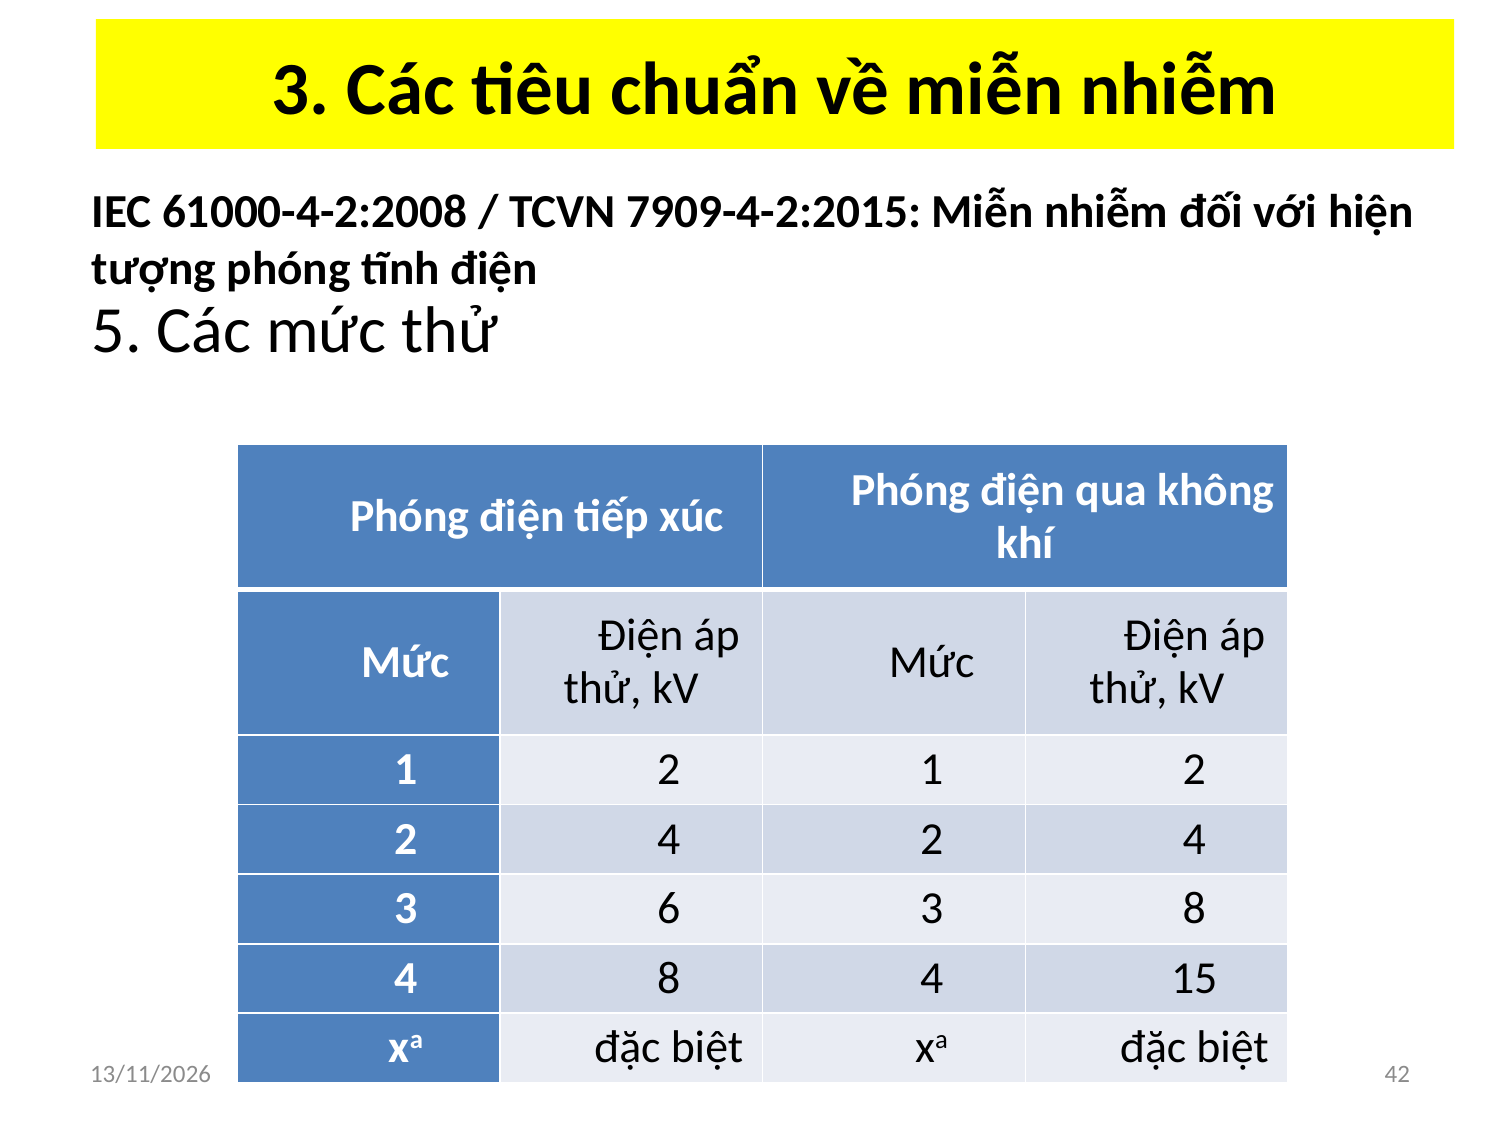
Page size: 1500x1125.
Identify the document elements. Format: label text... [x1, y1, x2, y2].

text_box 5. Các mức thử [76, 278, 1449, 374]
table_cell Điện áp thử, kV [501, 592, 762, 734]
table_cell 6 [501, 875, 762, 943]
table_header Phóng điện tiếp xúc [238, 445, 762, 587]
table_cell Điện áp thử, kV [1026, 592, 1287, 734]
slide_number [75, 1042, 425, 1103]
table_cell đặc biệt [501, 1014, 762, 1082]
table_cell 3 [763, 875, 1025, 943]
table_cell 4 [238, 945, 499, 1012]
table_cell xa [763, 1014, 1025, 1082]
table_cell 4 [1026, 805, 1287, 873]
table_header Phóng điện qua không khí [763, 445, 1287, 587]
table_cell Mức [763, 592, 1025, 734]
table_cell 1 [763, 736, 1025, 804]
table_cell 2 [763, 805, 1025, 873]
table_cell đặc biệt [1026, 1014, 1287, 1082]
table_cell 1 [238, 736, 499, 804]
table_cell 8 [501, 945, 762, 1012]
table_cell 15 [1026, 945, 1287, 1012]
table_cell 3 [238, 875, 499, 943]
table_cell xa [238, 1014, 499, 1082]
slide_number 42 [1074, 1042, 1425, 1103]
table_cell Mức [238, 592, 499, 734]
table_cell 4 [763, 945, 1025, 1012]
list IEC 61000-4-2:2008 / TCVN 7909-4-2:2015: Miễn nhiễm đối với hiện tượng phóng tĩnh điện [76, 172, 1449, 278]
table_cell 2 [238, 805, 499, 873]
table_cell 4 [501, 805, 762, 873]
table_cell 2 [501, 736, 762, 804]
table_cell 2 [1026, 736, 1287, 804]
title 3. Các tiêu chuẩn về miễn nhiễm [95, 19, 1455, 149]
table_cell 8 [1026, 875, 1287, 943]
